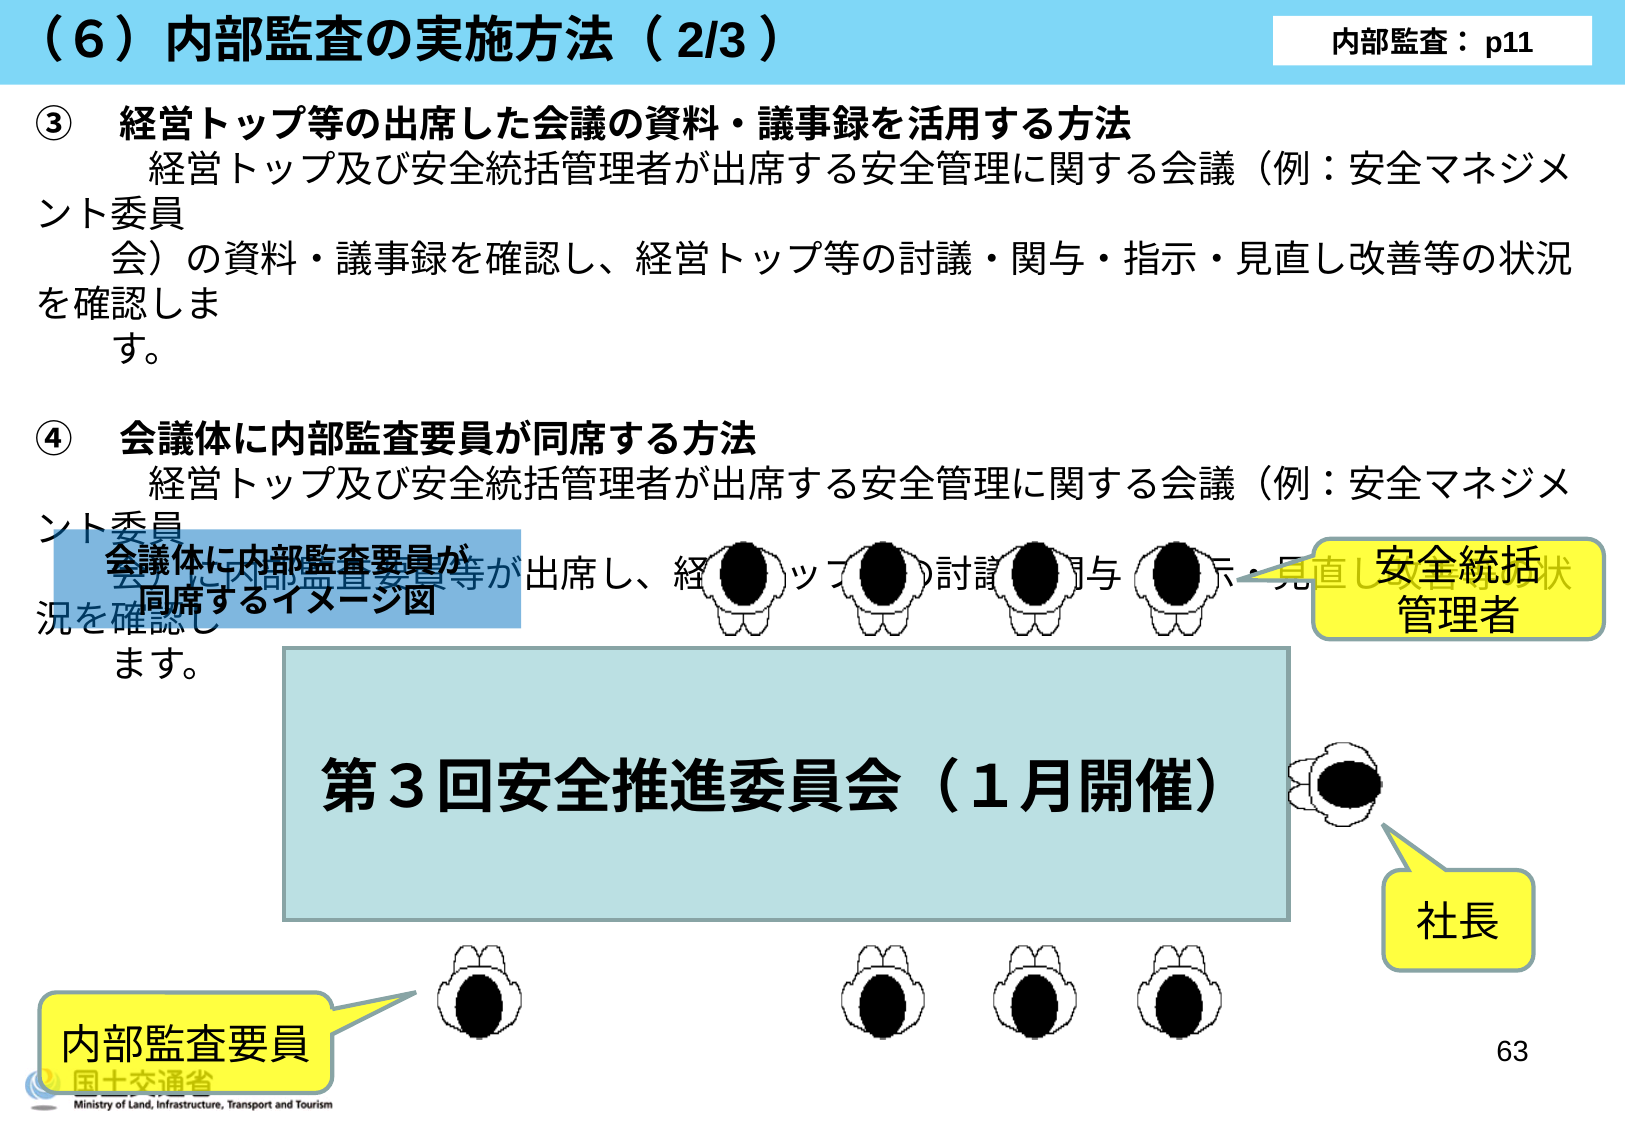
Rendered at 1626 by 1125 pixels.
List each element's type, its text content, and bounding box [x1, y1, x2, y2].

picture [701, 541, 786, 637]
picture [1134, 541, 1219, 637]
picture [25, 1068, 333, 1111]
text_box 安全統括 管理者 [1236, 538, 1604, 640]
picture [437, 945, 522, 1040]
text_box 社長 [1383, 827, 1534, 971]
picture [1288, 742, 1383, 827]
picture [841, 945, 926, 1040]
text_box （６）内部監査の実施方法（2/3） [0, 0, 1625, 85]
picture [841, 541, 926, 637]
picture [1137, 945, 1222, 1040]
text_box 内部監査要員 [39, 992, 417, 1068]
text_box 63 [1164, 1024, 1544, 1103]
picture [992, 541, 1078, 637]
text_box ③ 経営トップ等の出席した会議の資料・議事録を活用する方法 経営トップ及び安全統括管理者が出席する安全管理に関する会議（例：安全マネジメント委員 会）の資料・議事録を確認し、経営トップ等の討議・関与・指示・見直し改善等の状況を確認しま す。 ④ 会議体に内部監査要員が同席する方法 経営トップ及び安全統括管理者が出席する安全管理に関する会議（例：安全マネジメント委員 会）に内部監査要員等が出席し、経営トップ等の討議・関与・指示・見直し改善等の状況を確認し ます。 [21, 92, 1604, 693]
text_box 第３回安全推進委員会（１月開催） [284, 648, 1289, 921]
text_box 会議体に内部監査要員が 同席するイメージ図 [53, 529, 522, 629]
text_box 内部監査：p11 [1273, 15, 1593, 66]
picture [992, 945, 1078, 1040]
